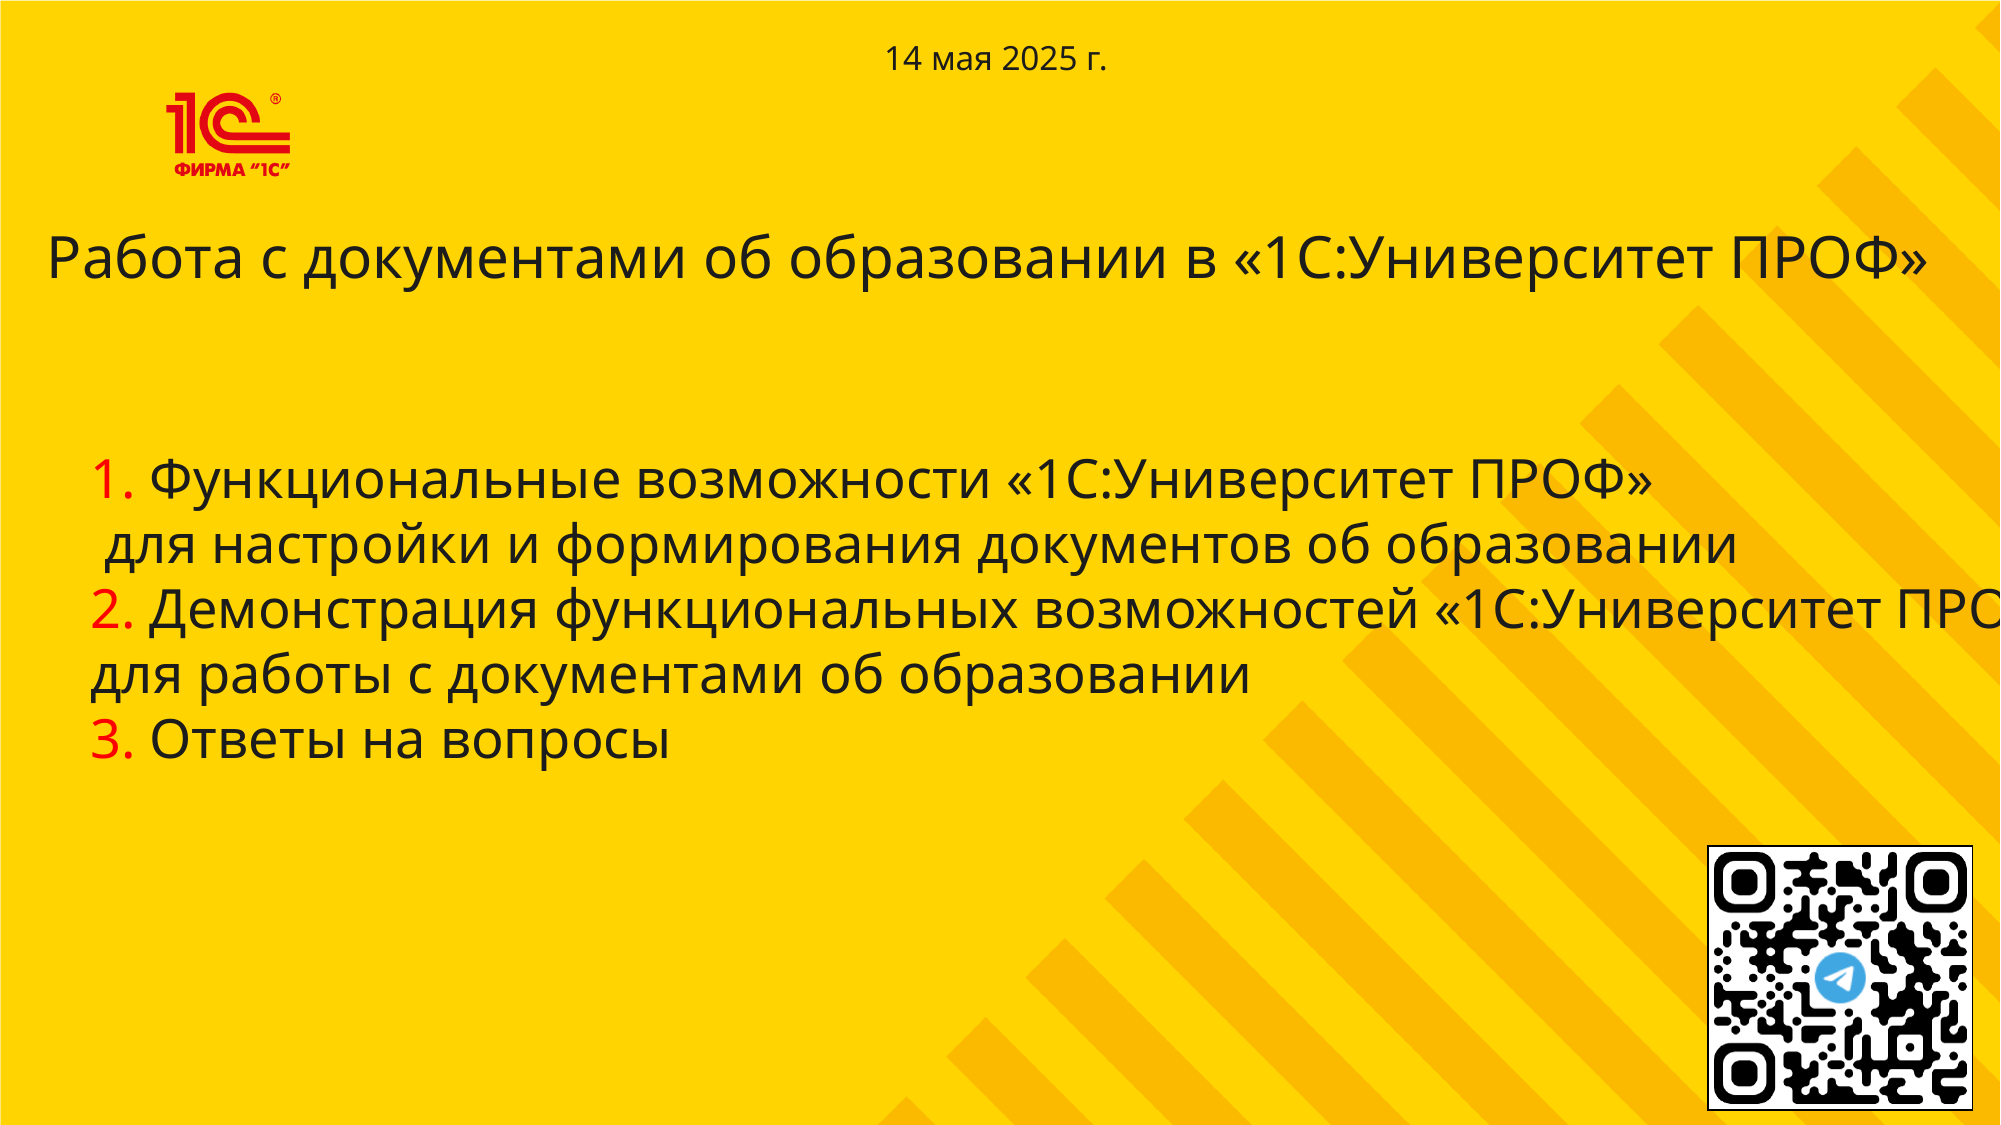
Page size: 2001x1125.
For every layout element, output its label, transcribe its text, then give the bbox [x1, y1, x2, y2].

text_box 14 мая 2025 г. [884, 54, 1108, 75]
picture [0, 0, 2000, 1125]
text_box Функциональные возможности «1С:Университет ПРОФ» для настройки и формирования документов об образовании Демонстрация функциональных возможностей «1С:Университет ПРОФ» для работы с документами об образовании Ответы на вопросы [90, 444, 1886, 907]
text_box Работа с документами об образовании в «1С:Университет ПРОФ» [90, 220, 1886, 409]
